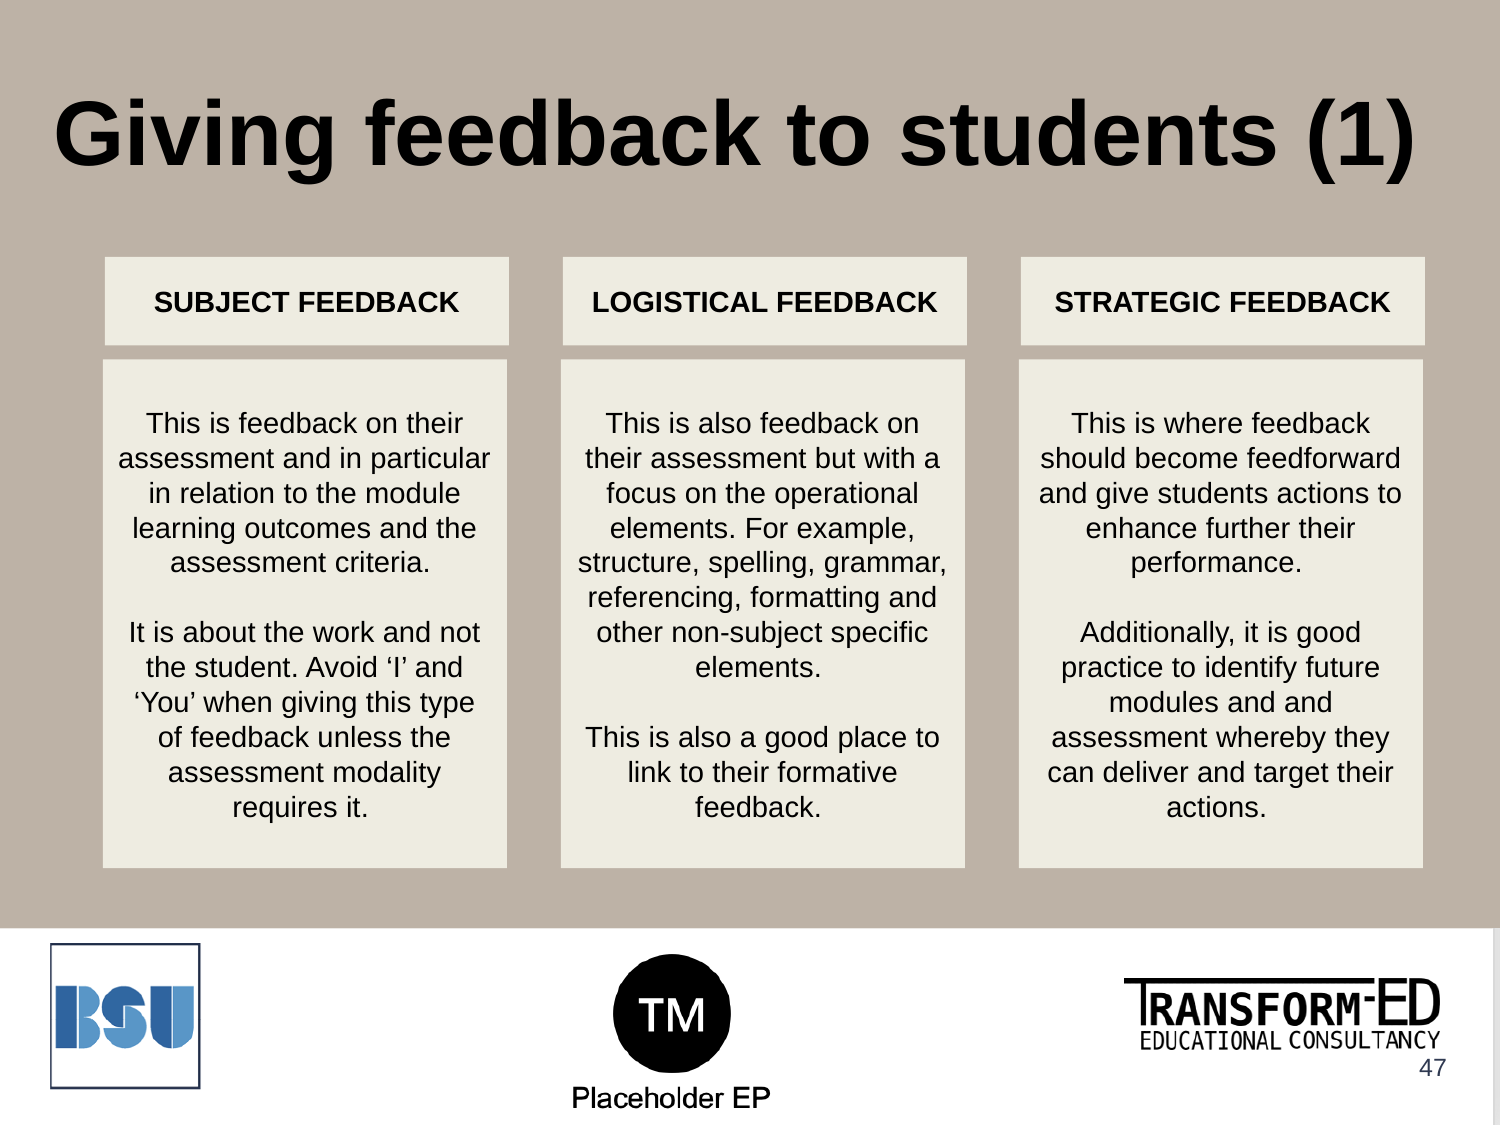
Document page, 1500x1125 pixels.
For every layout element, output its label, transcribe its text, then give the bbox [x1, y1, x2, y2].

text_box This is also feedback on their assessment but with a focus on the operational elements. For example, structure, spelling, grammar, referencing, formatting and other non-subject specific elements. This is also a good place to link to their formative feedback. [560, 359, 965, 869]
text_box This is where feedback should become feedforward and give students actions to enhance further their performance. Additionally, it is good practice to identify future modules and and assessment whereby they can deliver and target their actions. [1018, 359, 1423, 869]
text_box LOGISTICAL FEEDBACK [562, 256, 967, 346]
text_box STRATEGIC FEEDBACK [1020, 256, 1425, 346]
text_box This is feedback on their assessment and in particular in relation to the module learning outcomes and the assessment criteria. It is about the work and not the student. Avoid ‘I’ and ‘You’ when giving this type of feedback unless the assessment modality requires it. [102, 359, 507, 869]
title Giving feedback to students (1) [38, 66, 1463, 233]
text_box SUBJECT FEEDBACK [104, 256, 509, 346]
picture [0, 0, 1500, 1125]
